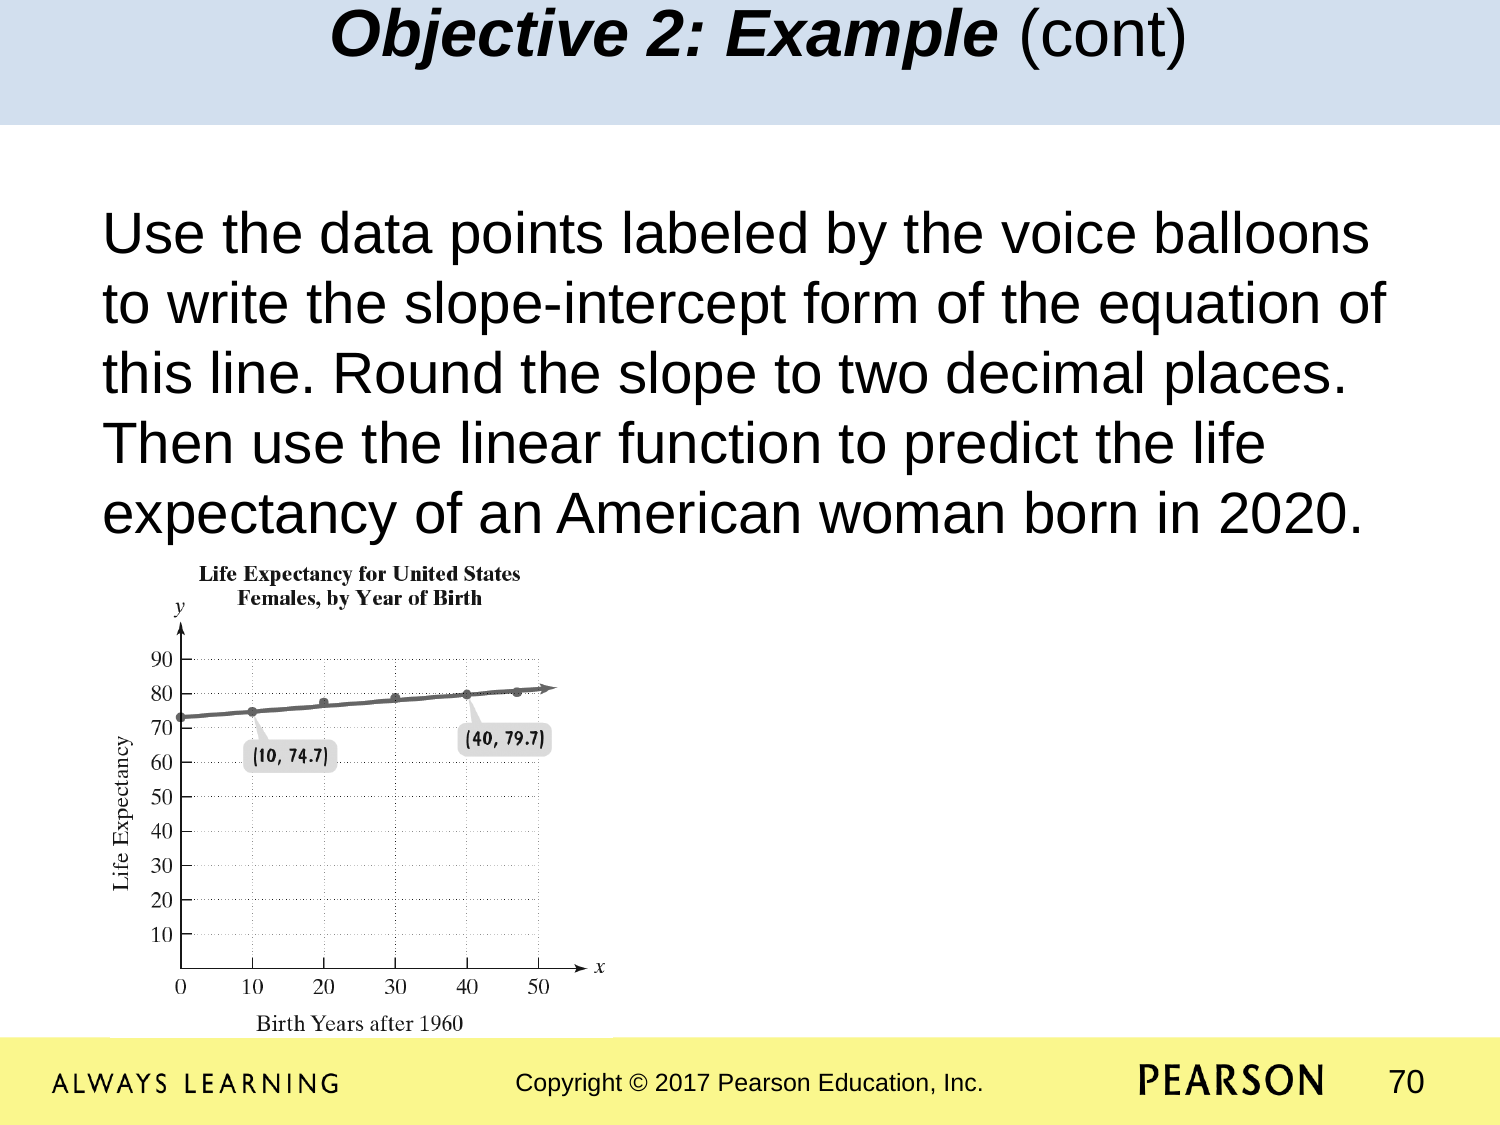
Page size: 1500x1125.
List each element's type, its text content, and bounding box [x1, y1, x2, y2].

picture [51, 1072, 338, 1094]
picture [1137, 1062, 1325, 1097]
list Use the data points labeled by the voice balloons to write the slope-intercept form of the equation of this line. Round the slope to two decimal places. Then use the linear function to predict the life expectancy of an American woman born in 2020. [87, 187, 1440, 1025]
picture [109, 555, 613, 1038]
